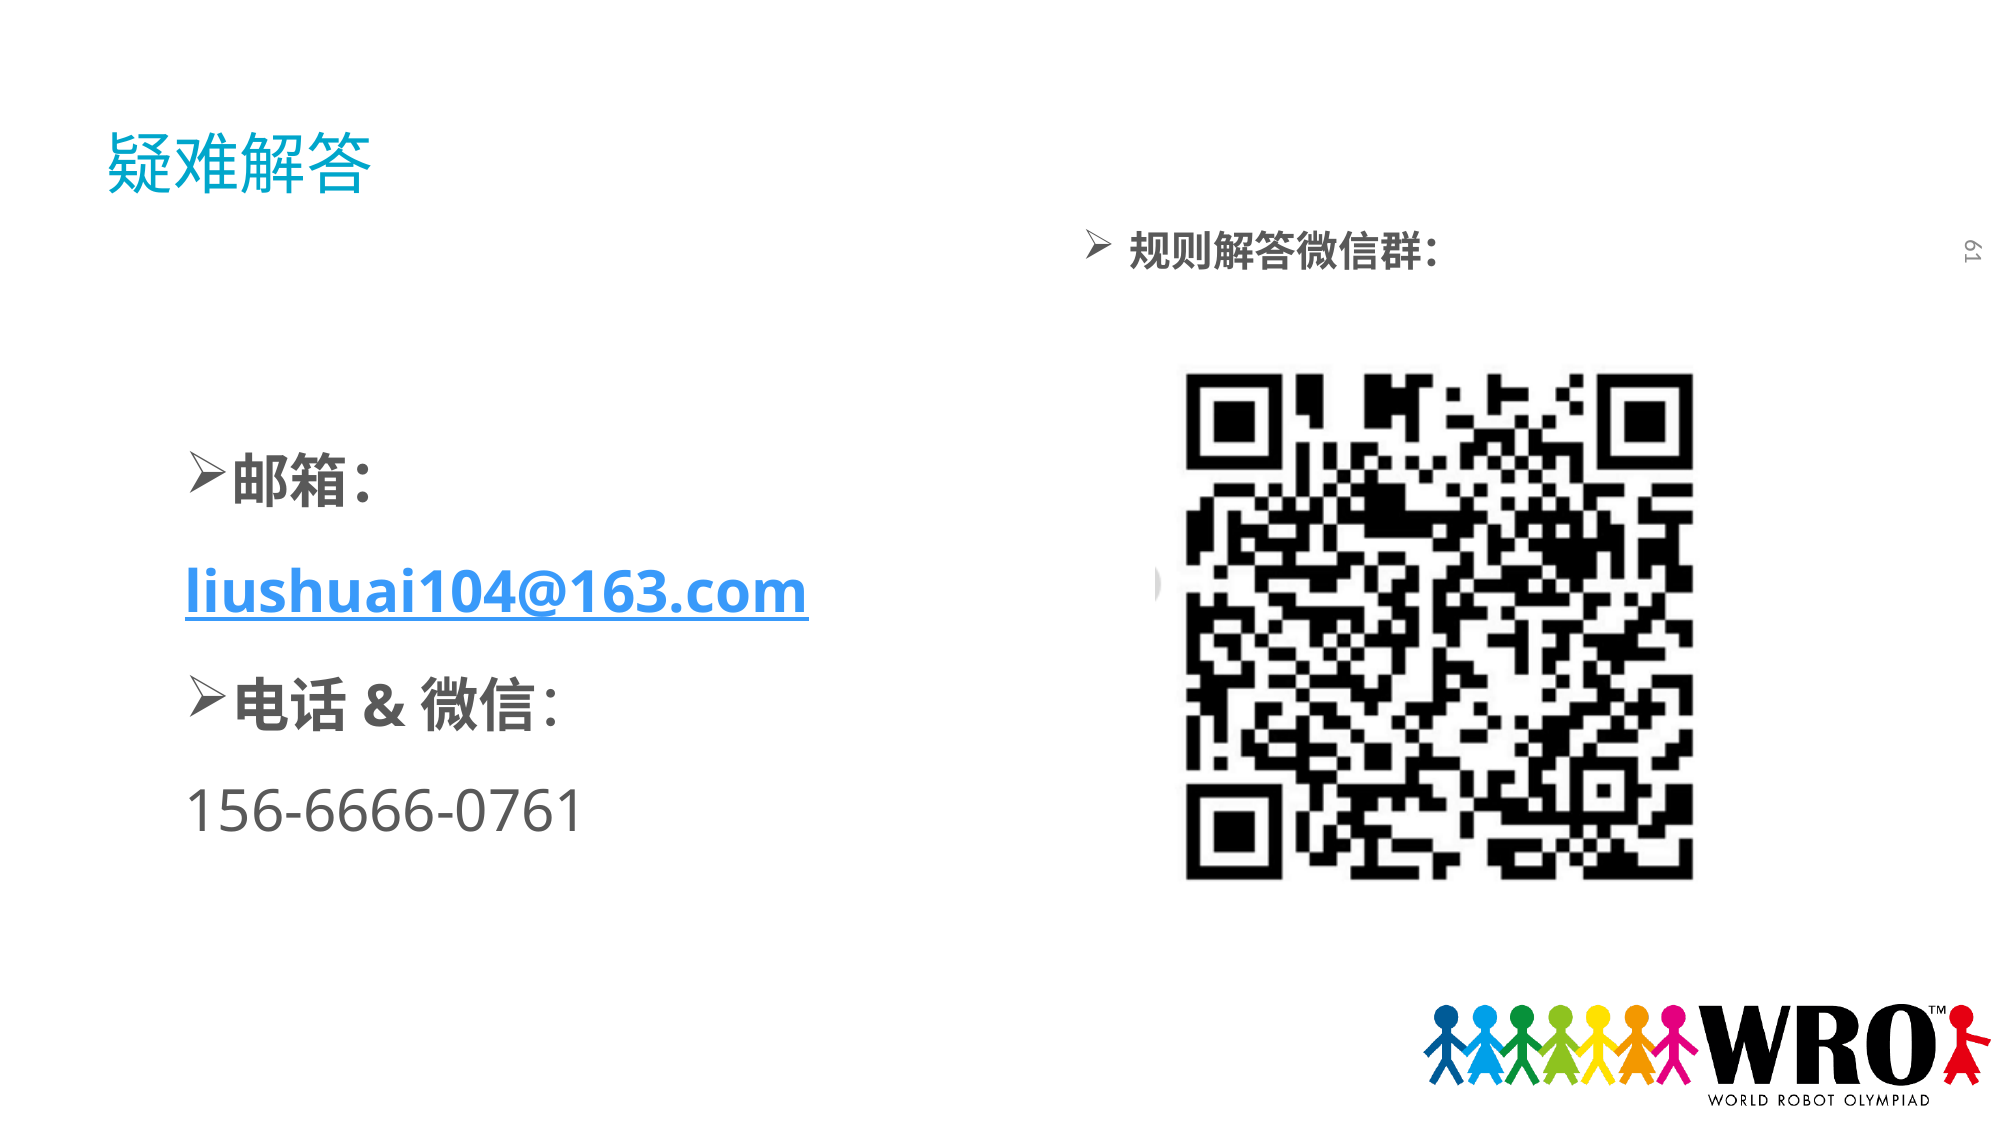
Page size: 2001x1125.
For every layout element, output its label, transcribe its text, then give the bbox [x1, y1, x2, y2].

picture [1423, 1004, 1991, 1106]
text_box 规则解答微信群： [1067, 80, 1627, 413]
slide_number 61 [1945, 168, 2000, 280]
text_box 疑难解答 [91, 114, 389, 210]
text_box 邮箱： liushuai104@163.com 电话&微信： 156-6666-0761 [170, 227, 909, 1061]
picture [1155, 342, 1723, 919]
